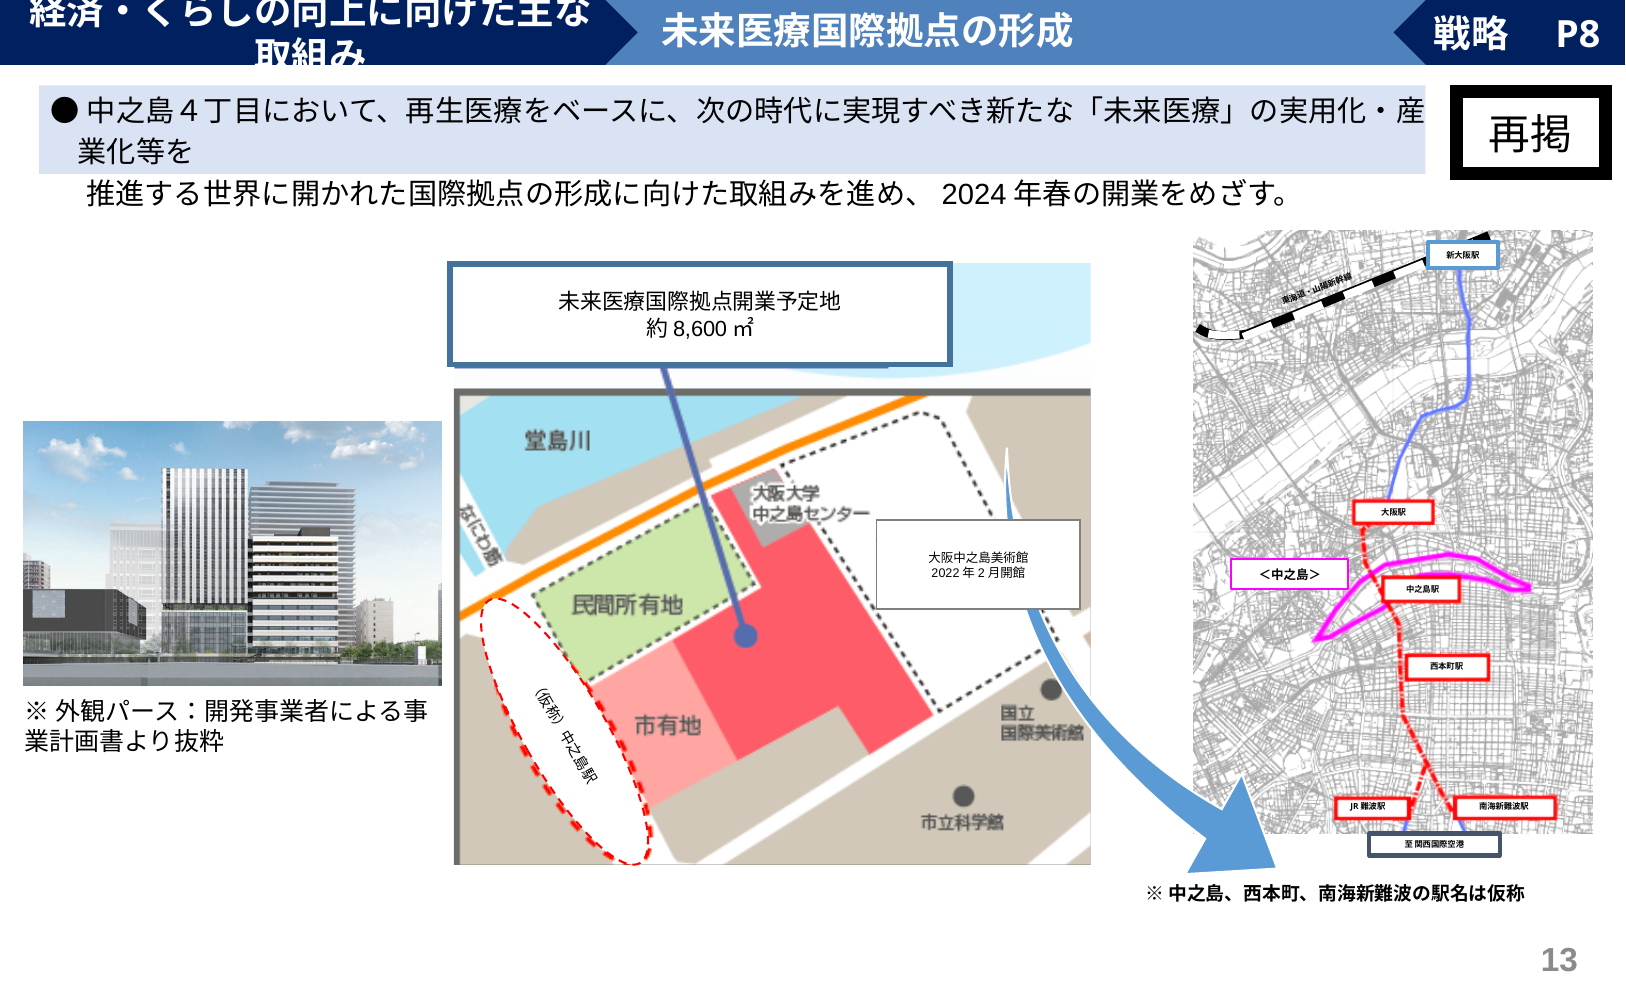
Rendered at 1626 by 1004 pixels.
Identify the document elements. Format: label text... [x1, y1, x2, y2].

text_box 経済・くらしの向上に向けた主な取組み [0, 0, 640, 66]
slide_number 13 [1513, 930, 1606, 985]
picture [23, 421, 442, 687]
text_box ※外観パース：開発事業者による事業計画書より抜粋 [9, 691, 397, 790]
text_box ●中之島４丁目において、再生医療をベースに、次の時代に実現すべき新たな「未来医療」の実用化・産業化等を 推進する世界に開かれた国際拠点の形成に向けた取組みを進め、2024年春の開業をめざす。 [38, 84, 1427, 175]
text_box 未来医療国際拠点の形成 [608, 0, 1423, 65]
text_box 再掲 [1455, 90, 1606, 175]
text_box 戦略 P8 [1392, 0, 1625, 66]
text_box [397, 230, 1625, 917]
